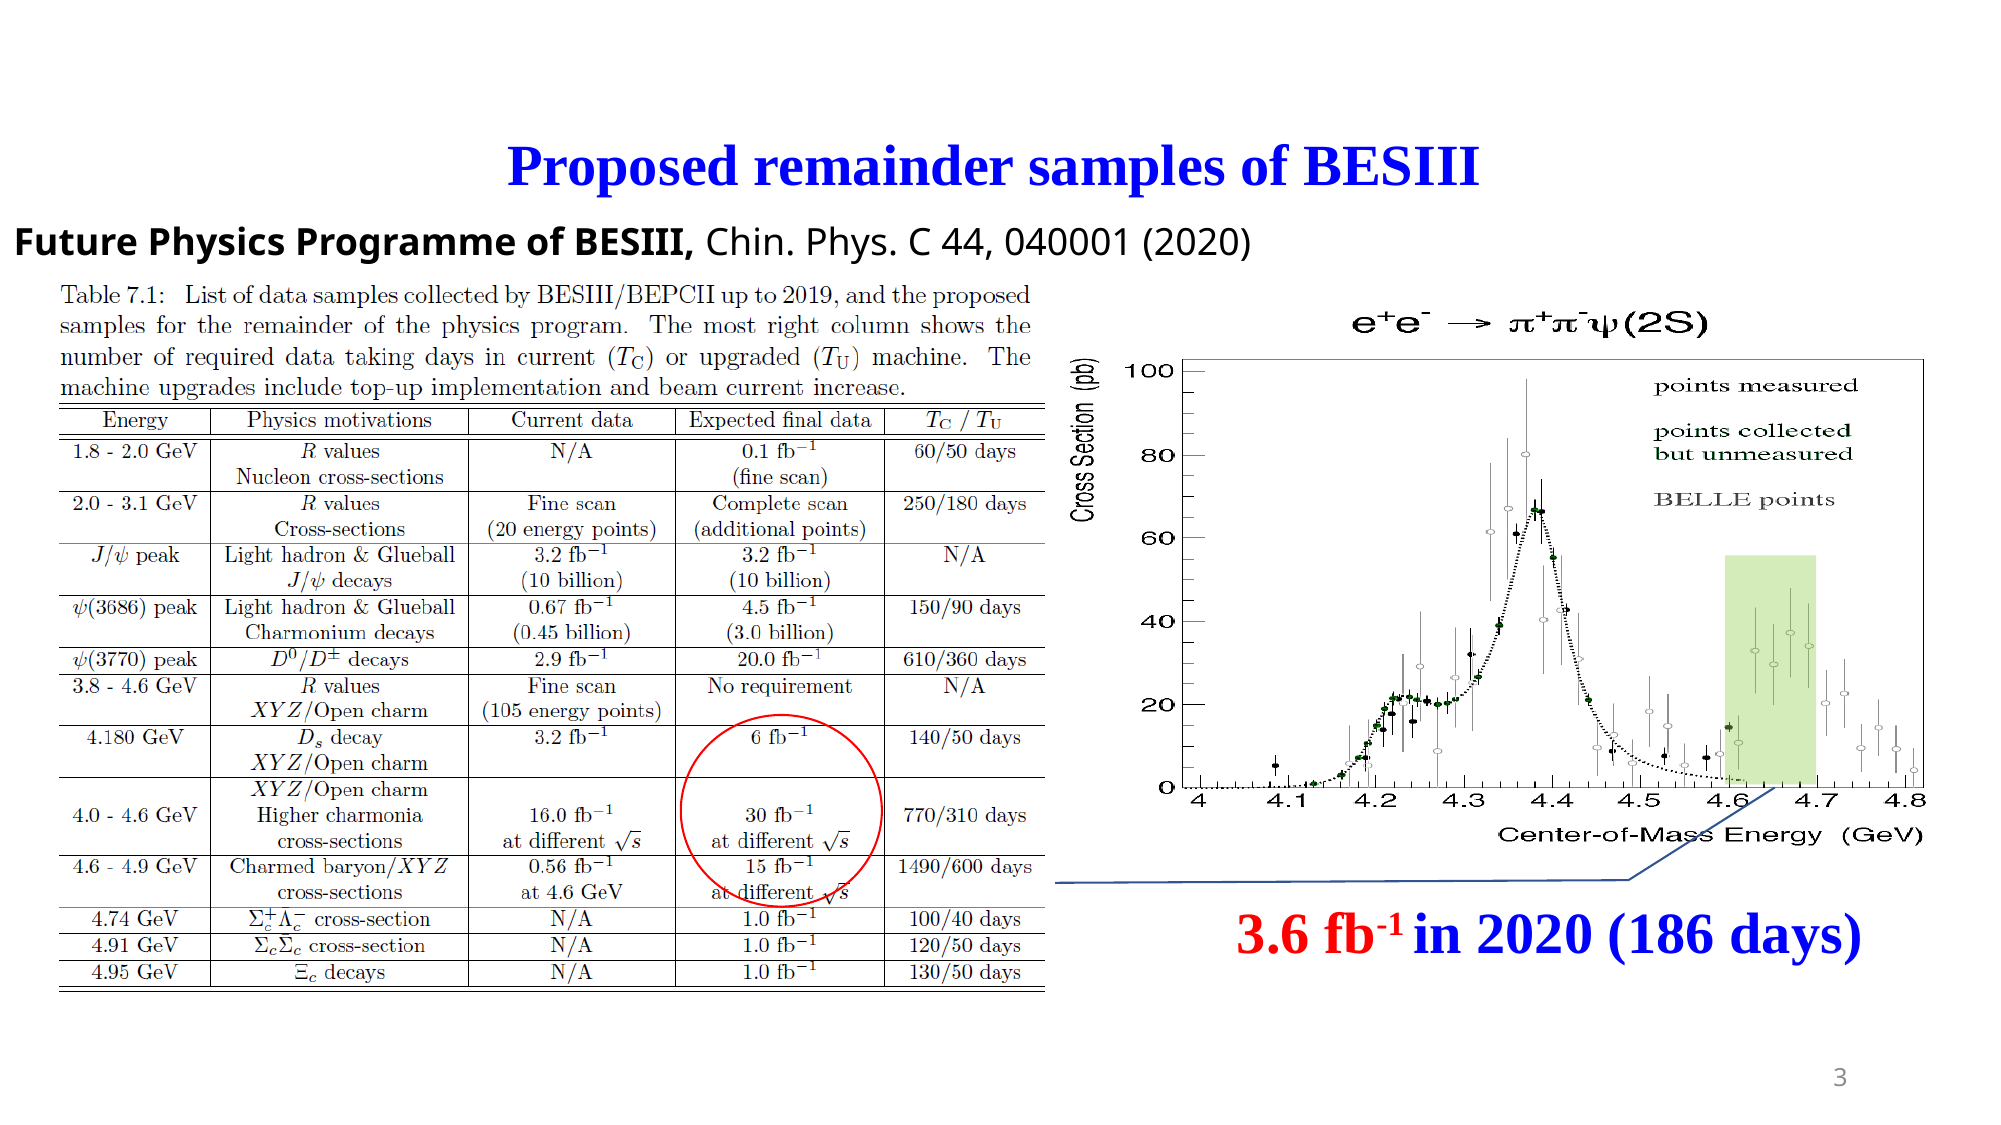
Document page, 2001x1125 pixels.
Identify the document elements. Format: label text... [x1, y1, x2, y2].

text_box Proposed remainder samples of BESIII [484, 128, 1506, 233]
text_box Future Physics Programme of BESIII, Chin. Phys. C 44, 040001 (2020) [0, 210, 1267, 316]
slide_number 3 [1412, 1048, 1863, 1109]
text_box [1055, 854, 1672, 884]
text_box 3.6 fb-1 in 2020 (186 days) [1113, 887, 1987, 1043]
picture [49, 275, 1957, 1003]
